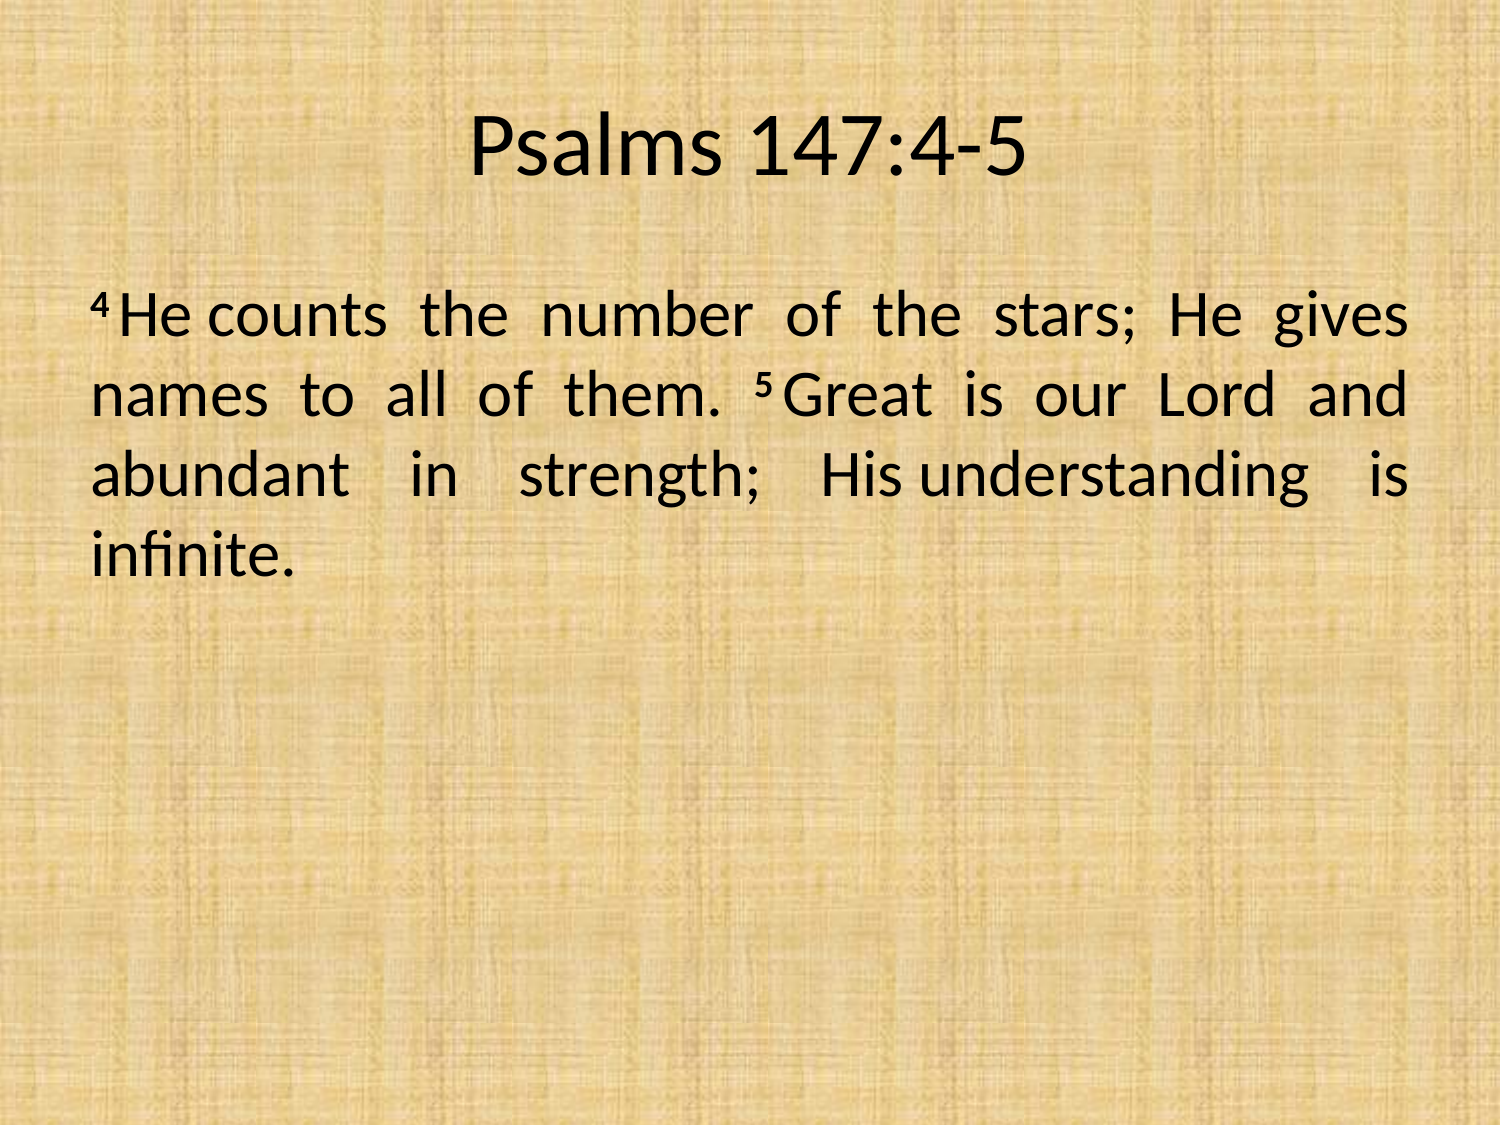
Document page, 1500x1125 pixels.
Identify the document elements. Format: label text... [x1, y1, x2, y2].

picture [0, 0, 1500, 1125]
title Psalms 147:4-5 [75, 45, 1425, 233]
list 4 He counts the number of the stars; He gives names to all of them. 5 Great is our Lord and abundant in strength; His understanding is infinite. [75, 262, 1425, 1005]
